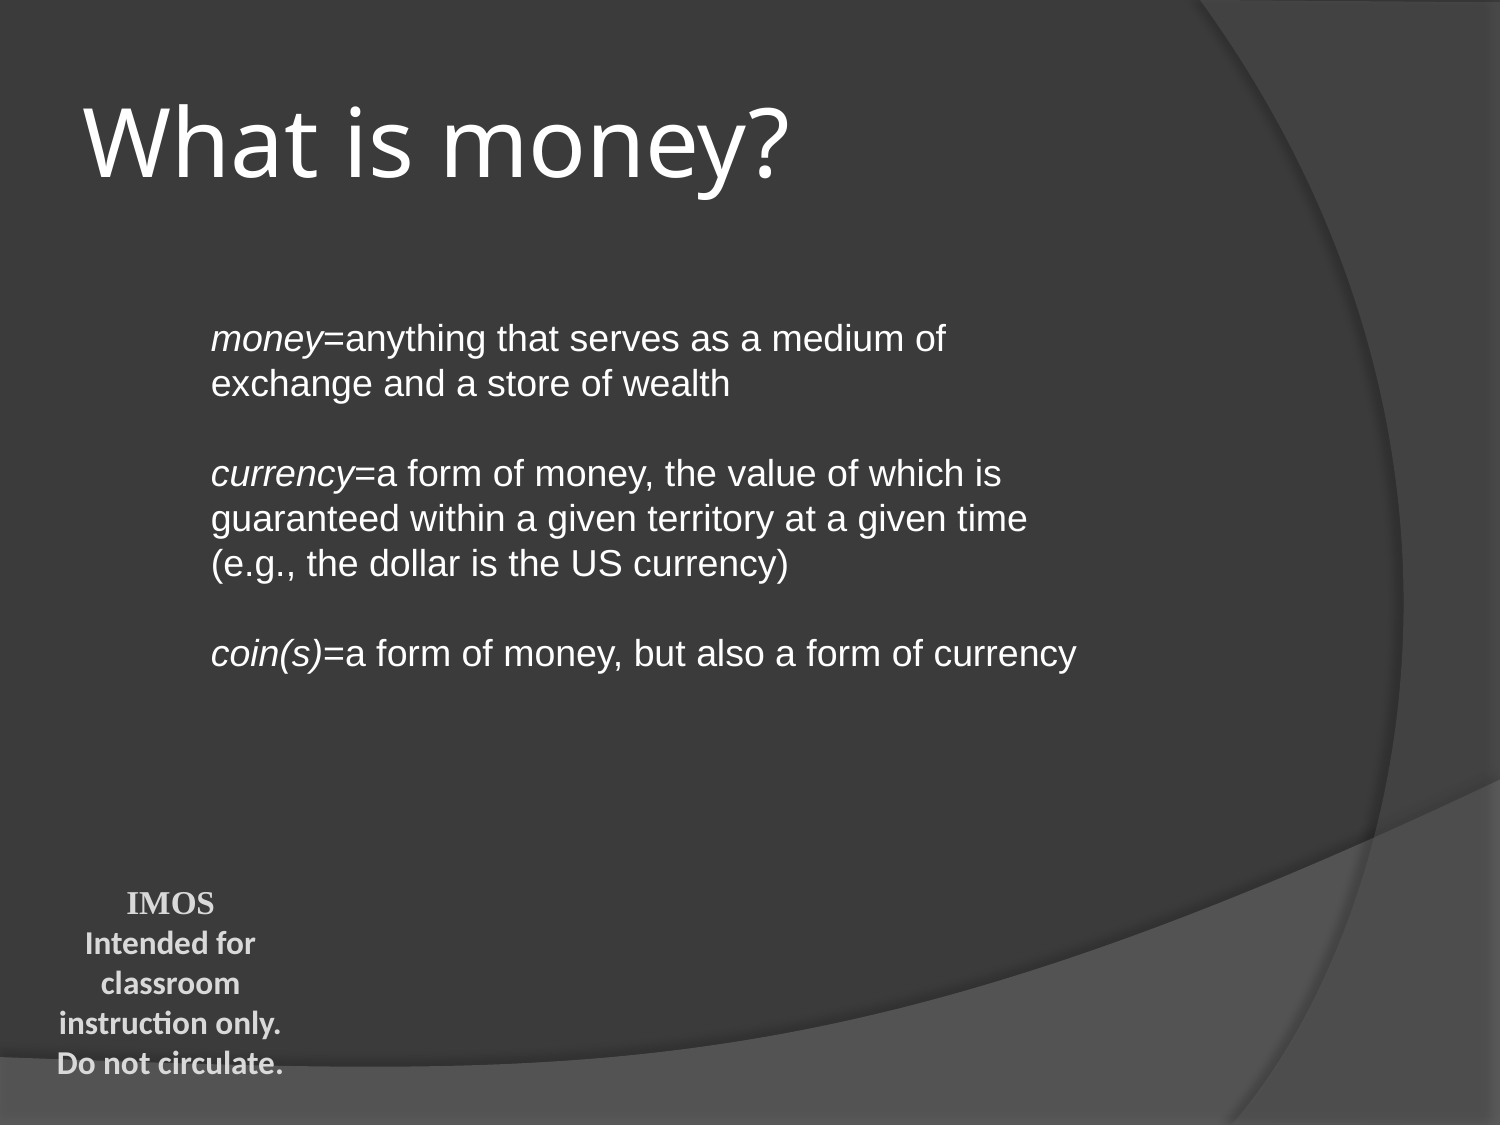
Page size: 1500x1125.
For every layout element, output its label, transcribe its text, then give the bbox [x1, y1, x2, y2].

text_box money=anything that serves as a medium of exchange and a store of wealth currency=a form of money, the value of which is guaranteed within a given territory at a given time (e.g., the dollar is the US currency) coin(s)=a form of money, but also a form of currency [196, 306, 1097, 682]
title What is money? [75, 45, 1301, 233]
text_box IMOS Intended for classroom instruction only. Do not circulate. [30, 873, 311, 1089]
